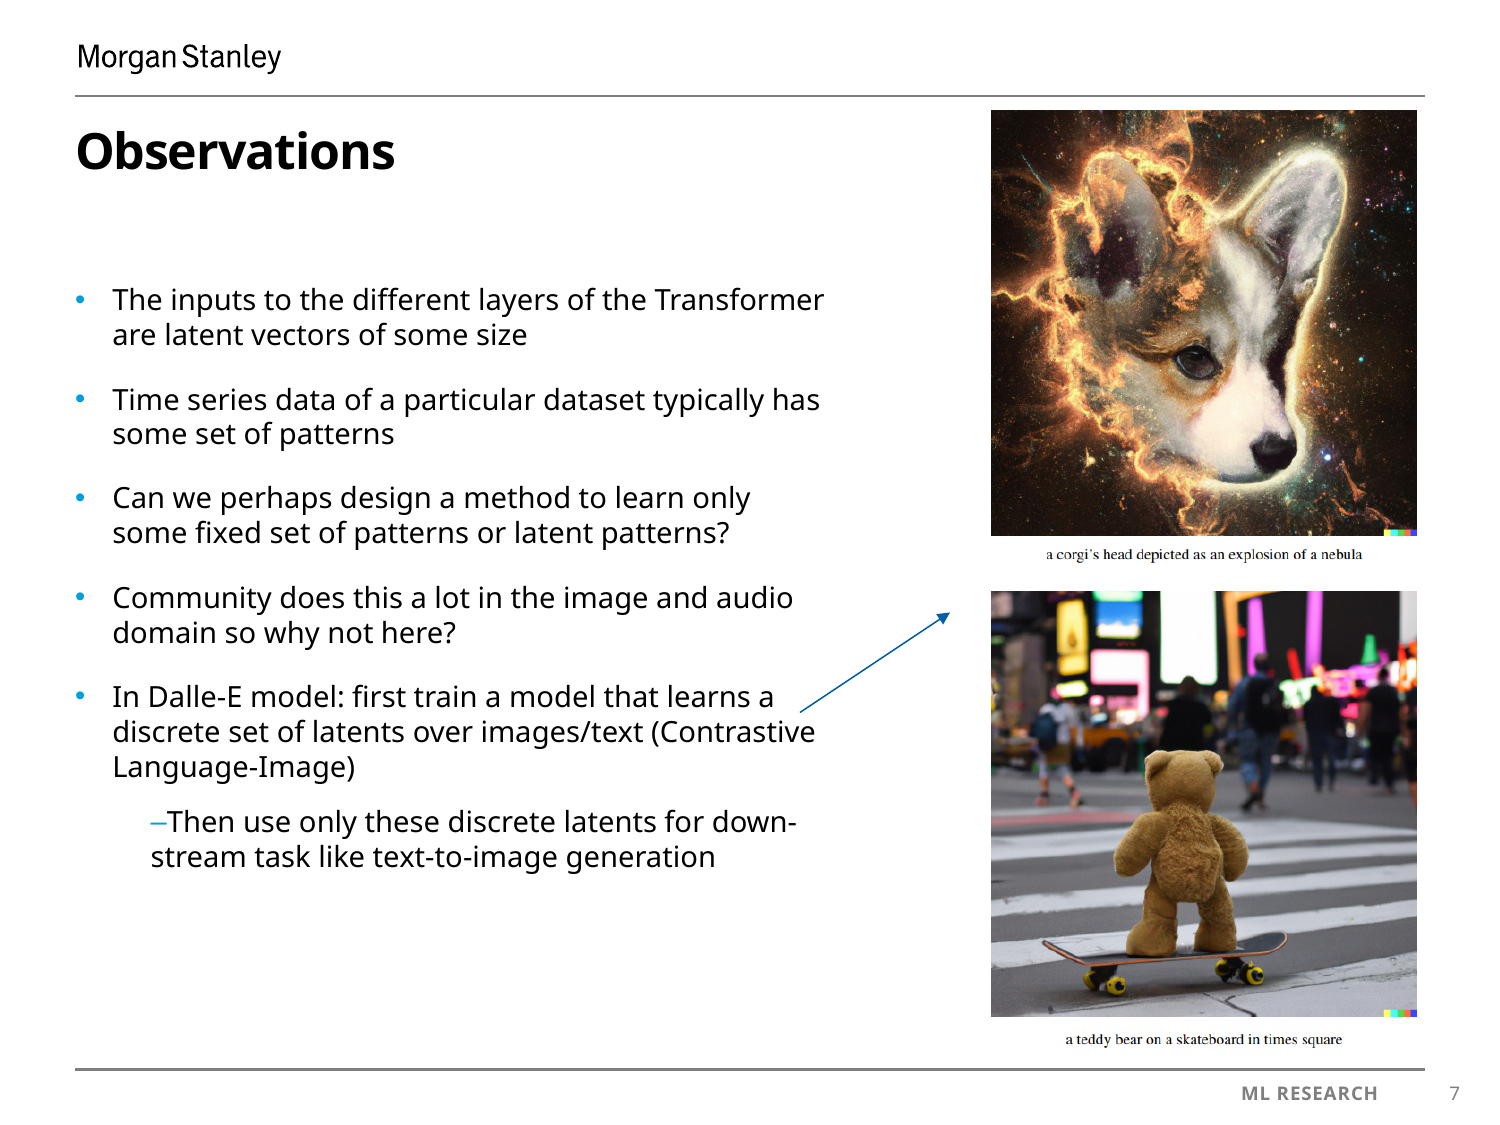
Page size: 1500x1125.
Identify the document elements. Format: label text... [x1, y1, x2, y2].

picture [988, 99, 1426, 1061]
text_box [799, 612, 951, 713]
title Observations [75, 126, 983, 181]
list The inputs to the different layers of the Transformer are latent vectors of some size Time series data of a particular dataset typically has some set of patterns Can we perhaps design a method to learn only some fixed set of patterns or latent patterns? Community does this a lot in the image and audio domain so why not here? In Dalle-E model: first train a model that learns a discrete set of latents over images/text (Contrastive Language-Image) Then use only these discrete latents for down-stream task like text-to-image generation [75, 281, 829, 1036]
